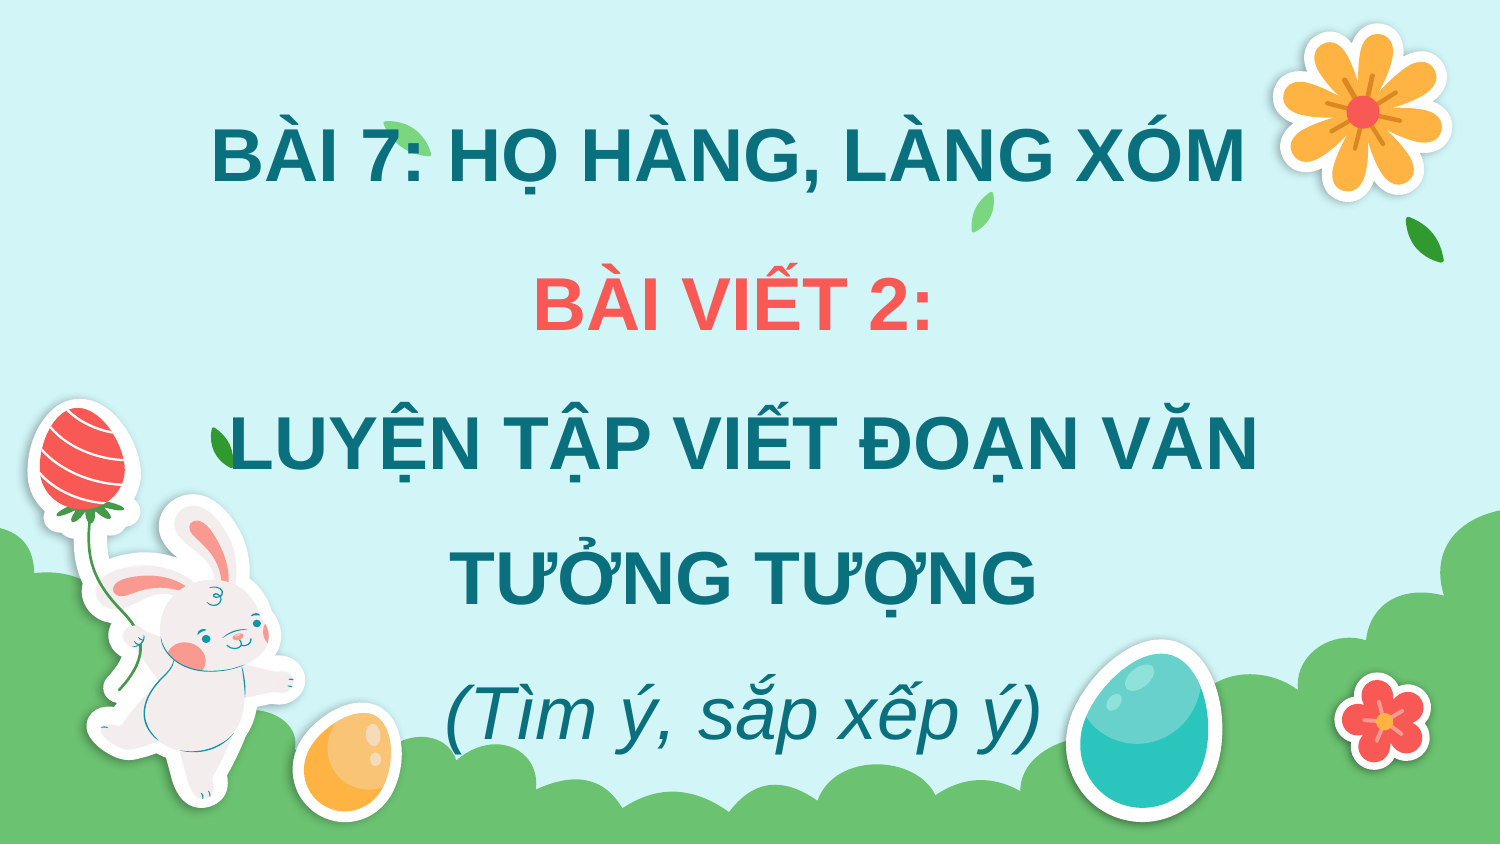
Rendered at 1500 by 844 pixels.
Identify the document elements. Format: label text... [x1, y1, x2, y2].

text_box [26, 398, 306, 809]
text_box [1269, 23, 1455, 203]
text_box BÀI 7: HỌ HÀNG, LÀNG XÓM [195, 99, 1263, 202]
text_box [285, 702, 405, 823]
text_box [1056, 639, 1226, 823]
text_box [1333, 672, 1433, 771]
text_box BÀI VIẾT 2: LUYỆN TẬP VIẾT ĐOẠN VĂN TƯỞNG TƯỢNG (Tìm ý, sắp xếp ý) [73, 202, 1416, 762]
